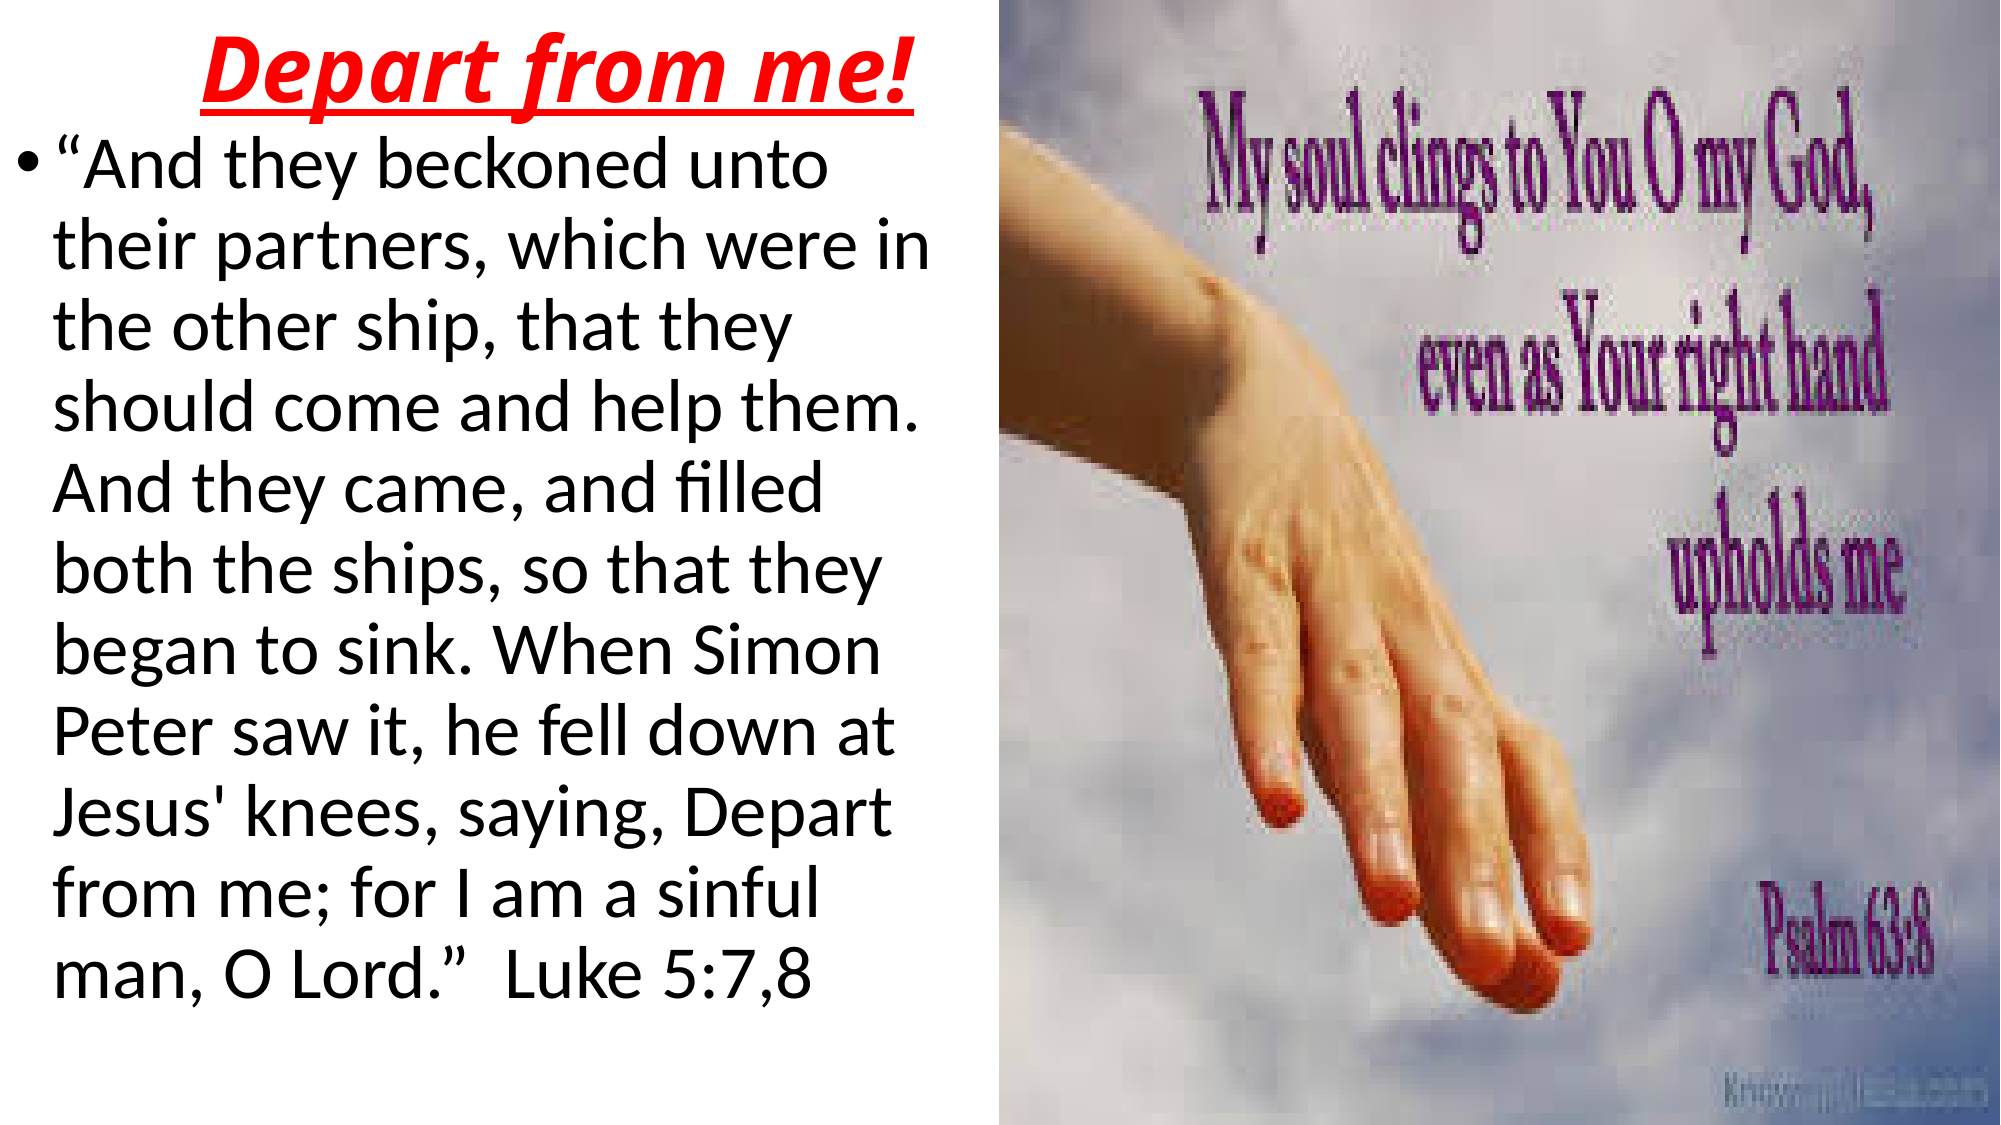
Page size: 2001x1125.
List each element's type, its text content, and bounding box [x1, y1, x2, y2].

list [999, 0, 2000, 1125]
list “And they beckoned unto their partners, which were in the other ship, that they should come and help them. And they came, and filled both the ships, so that they began to sink. When Simon Peter saw it, he fell down at Jesus' knees, saying, Depart from me; for I am a sinful man, O Lord.” Luke 5:7,8 [0, 116, 988, 1125]
title Depart from me! [137, 0, 969, 116]
